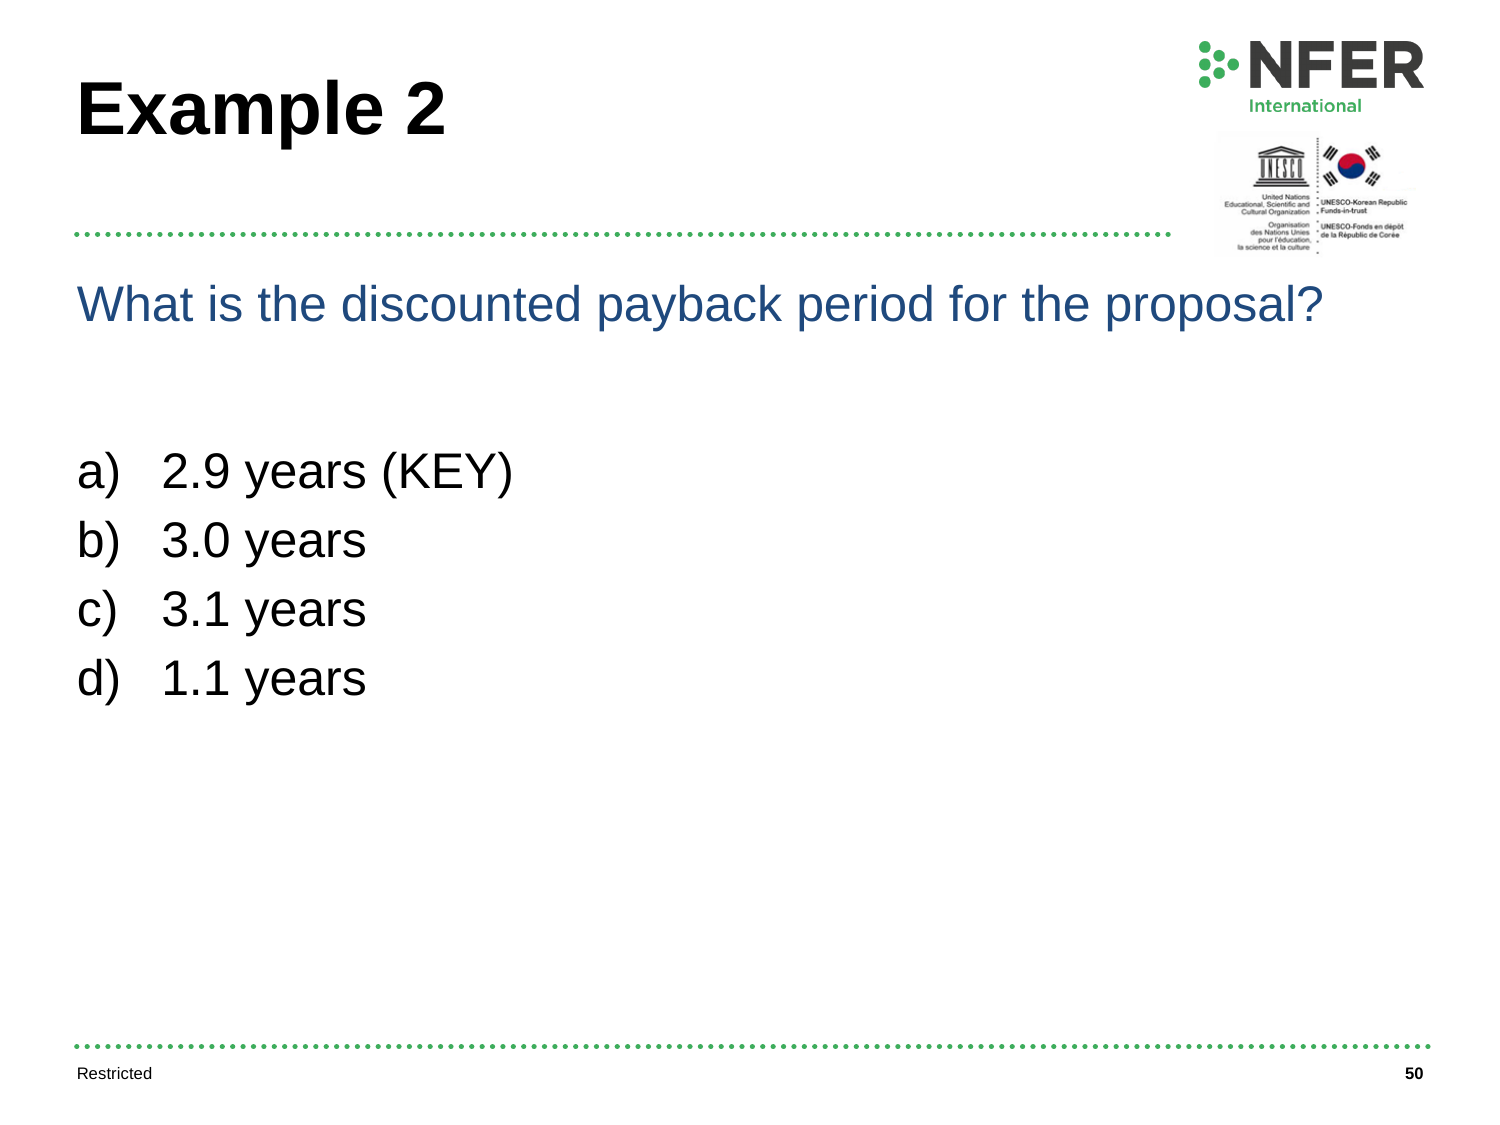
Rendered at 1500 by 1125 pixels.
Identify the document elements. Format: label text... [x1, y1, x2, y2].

list What is the discounted payback period for the proposal? 2.9 years (KEY) 3.0 years 3.1 years 1.1 years [76, 271, 1412, 998]
picture [1199, 41, 1424, 112]
picture [1207, 131, 1416, 263]
footer Restricted [76, 1062, 977, 1105]
slide_number 50 [1340, 1062, 1424, 1105]
title Example 2 [76, 76, 1171, 225]
